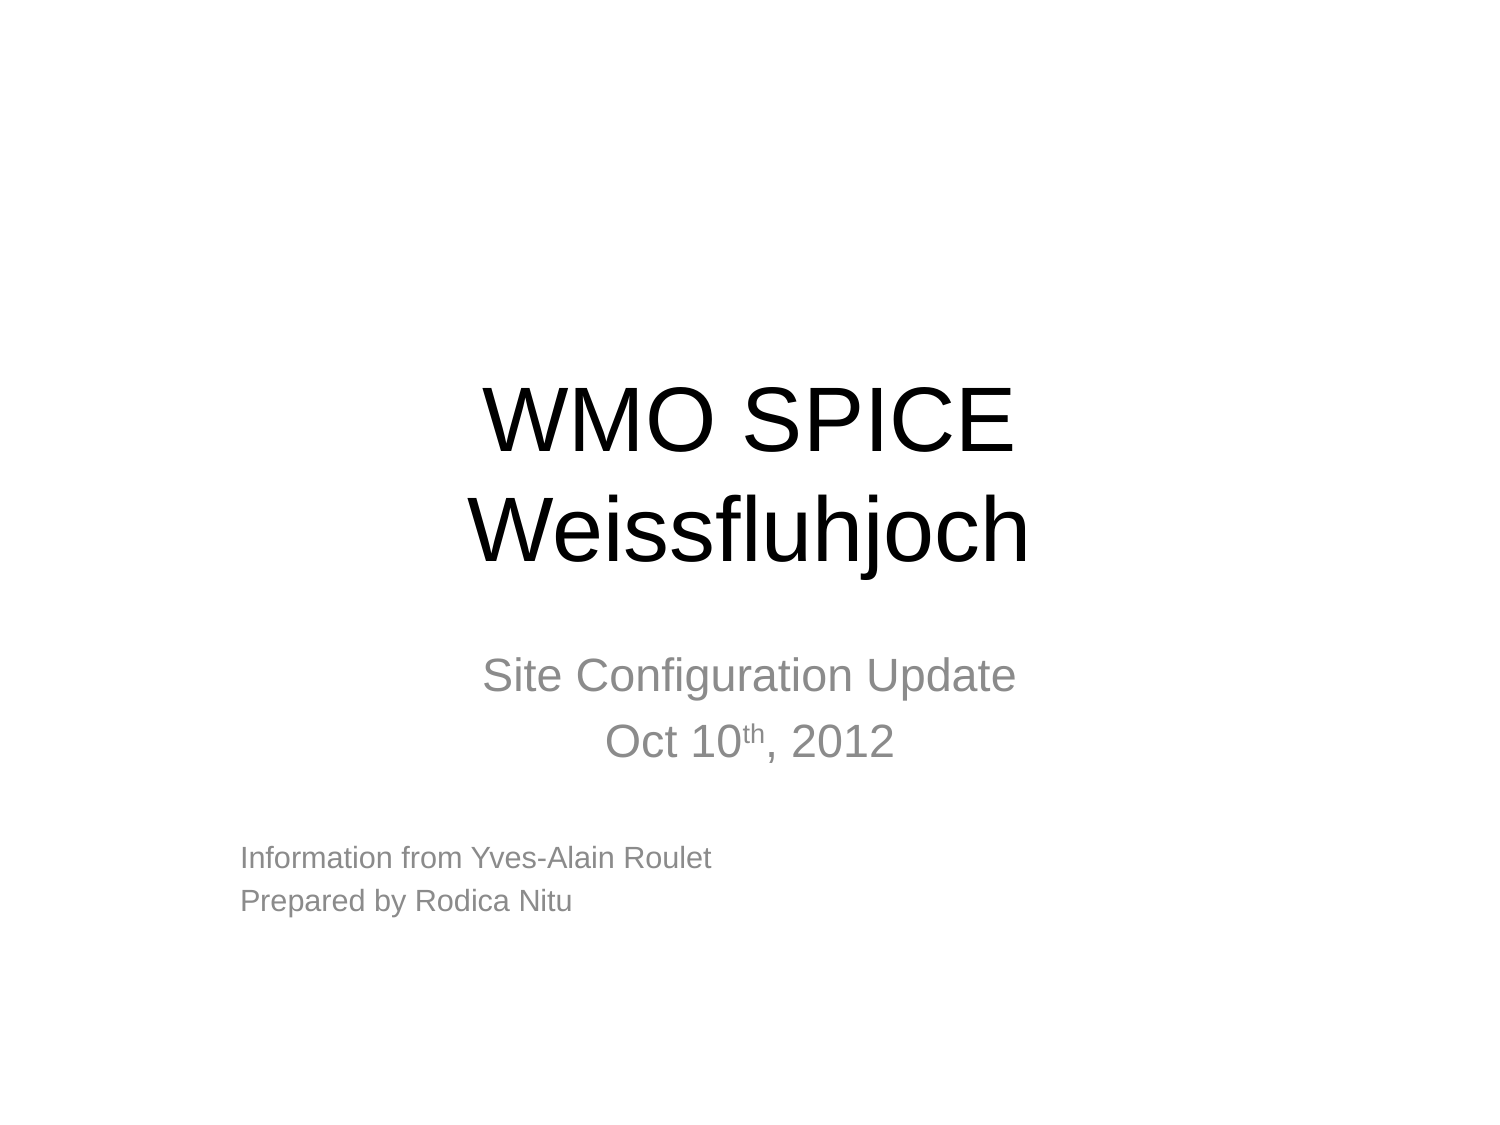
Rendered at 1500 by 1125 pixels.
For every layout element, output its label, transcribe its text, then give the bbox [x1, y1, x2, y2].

subtitle Site Configuration Update Oct 10th, 2012 Information from Yves-Alain Roulet Prepared by Rodica Nitu [225, 637, 1275, 925]
title WMO SPICE Weissfluhjoch [112, 349, 1388, 591]
